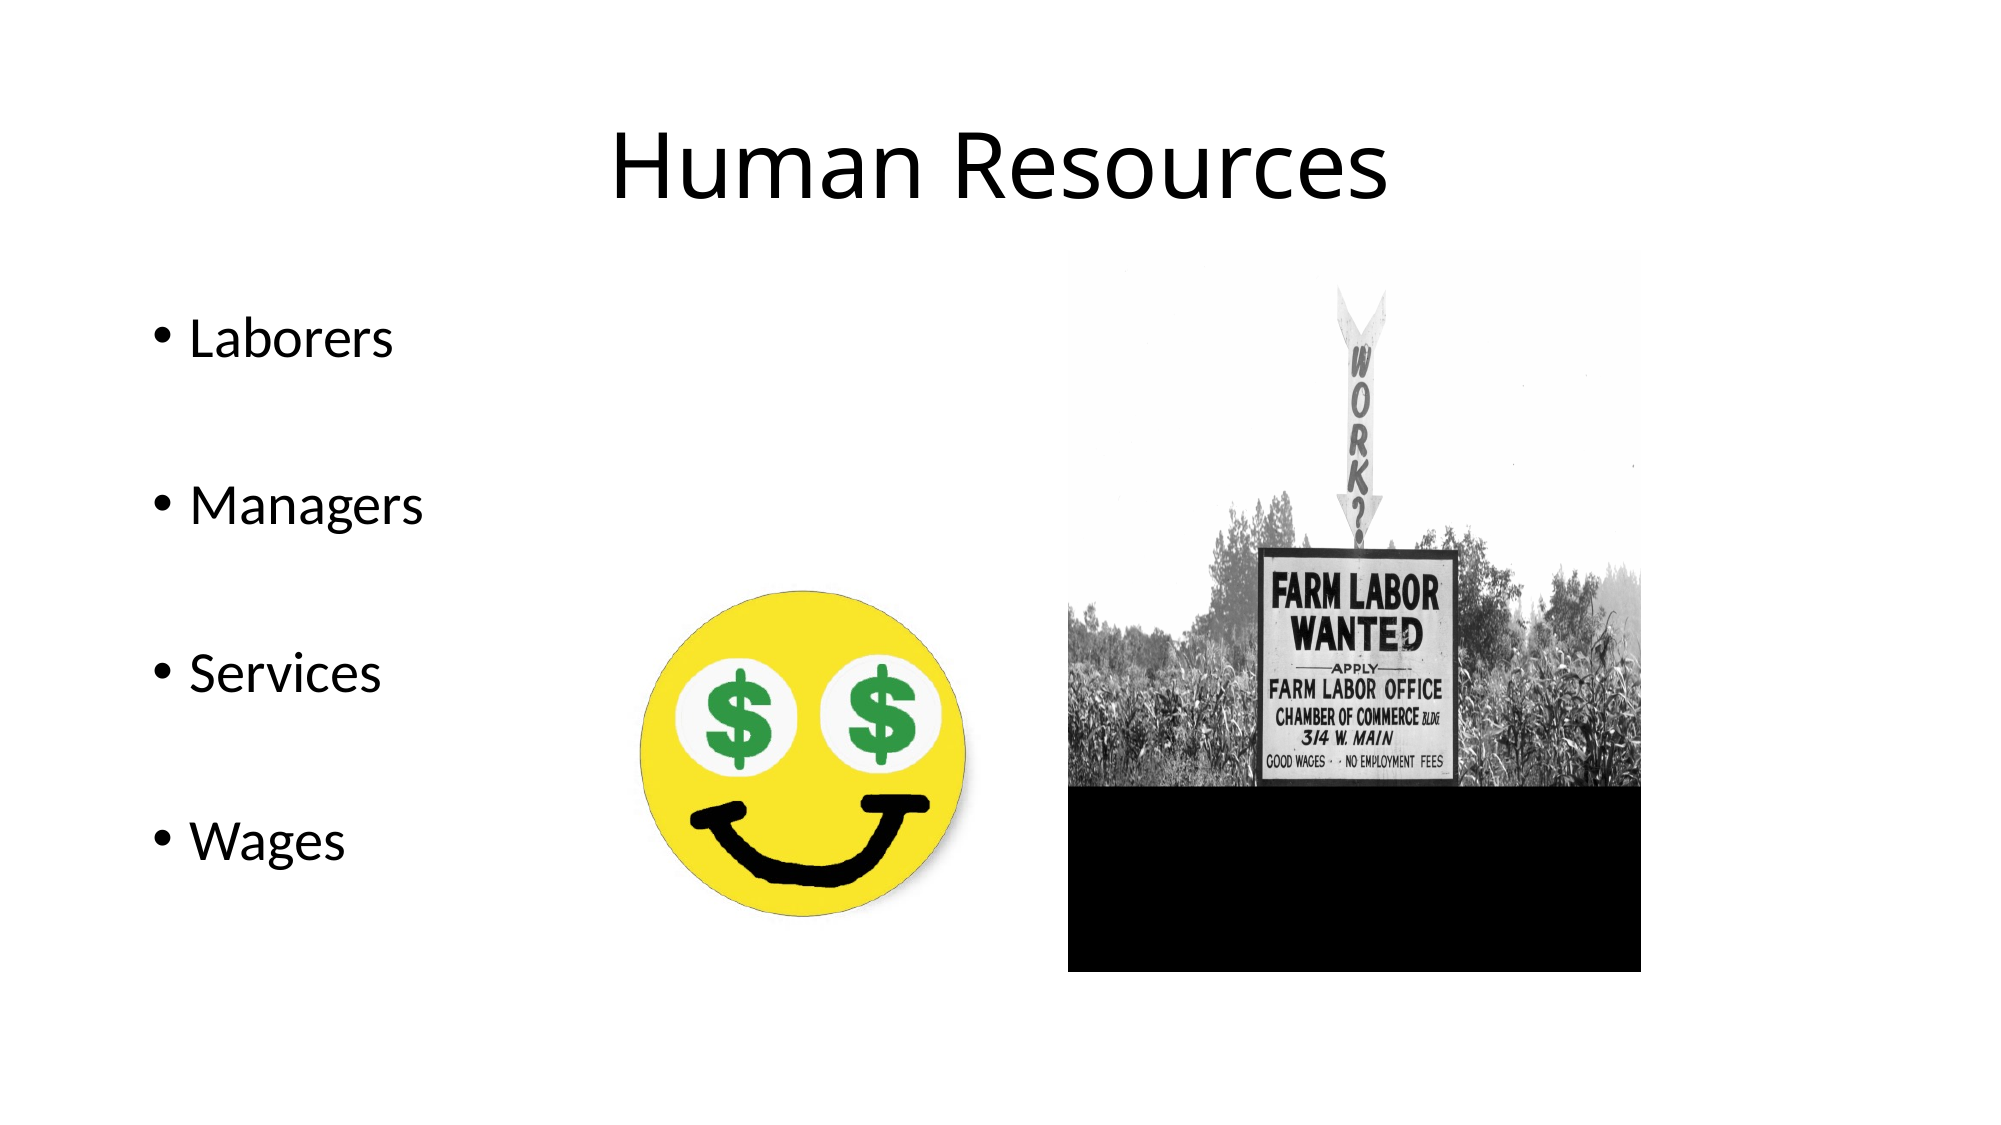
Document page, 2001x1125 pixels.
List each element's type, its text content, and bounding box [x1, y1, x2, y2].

picture [1068, 250, 1641, 972]
picture [584, 534, 1022, 972]
list Laborers Managers Services Wages [137, 299, 1863, 1014]
title Human Resources [137, 59, 1863, 278]
